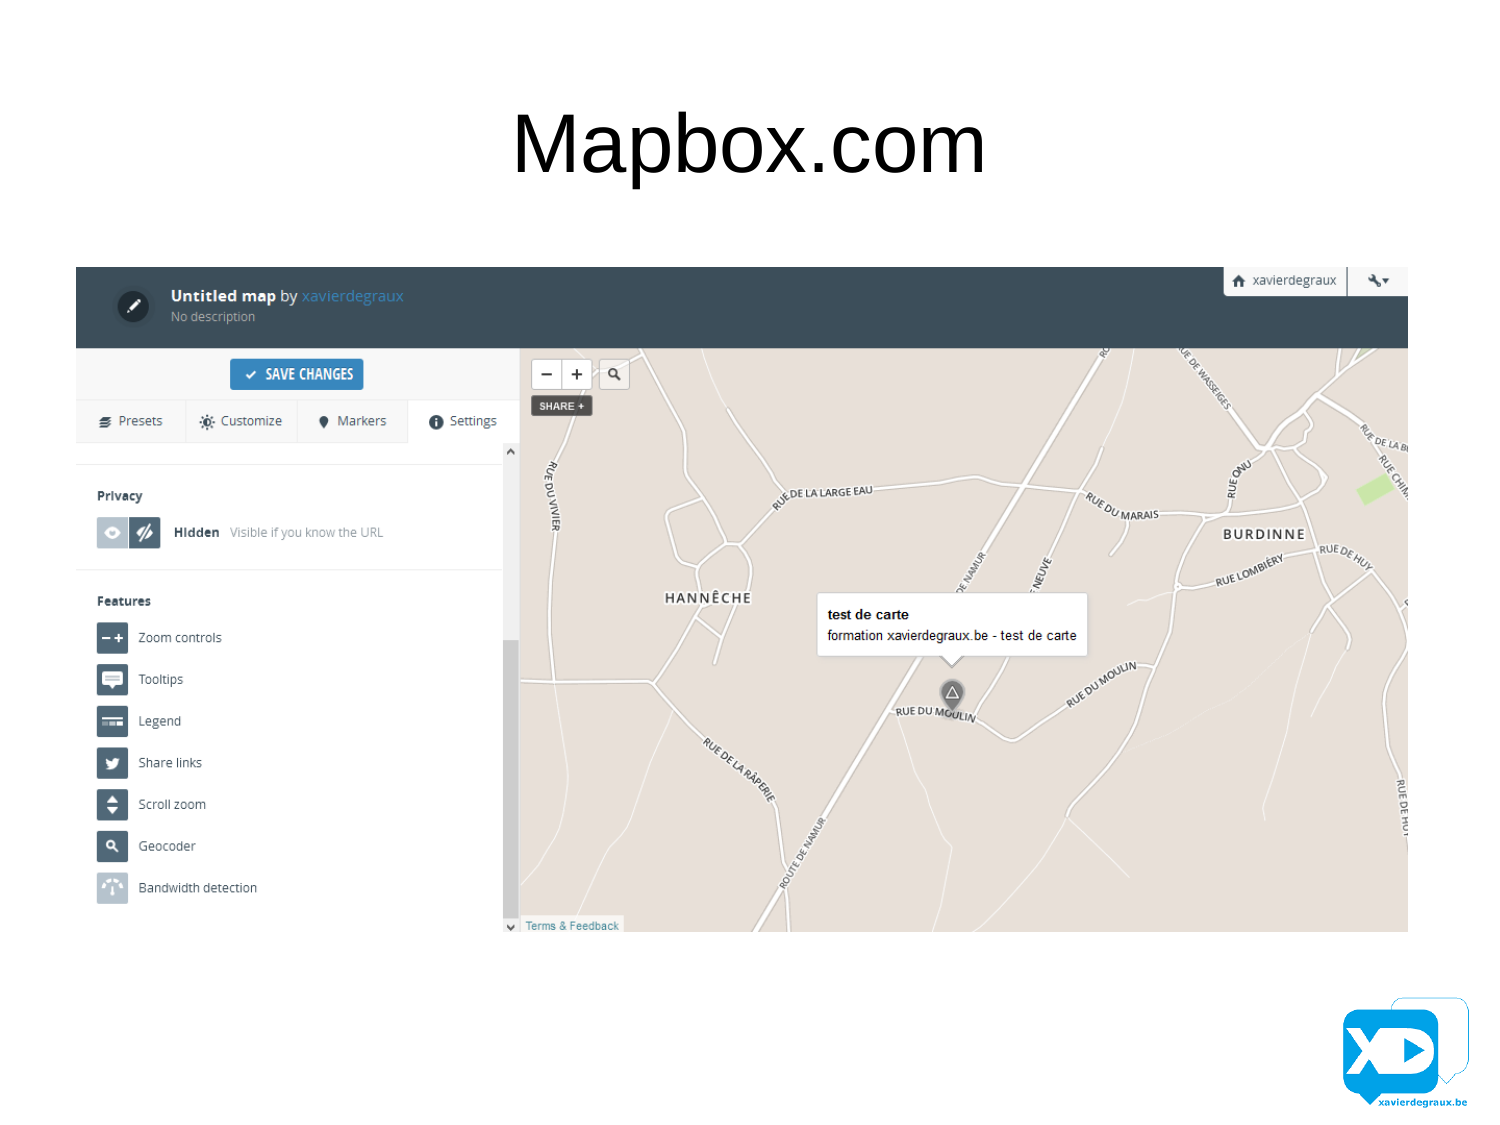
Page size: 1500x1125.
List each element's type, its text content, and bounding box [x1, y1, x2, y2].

title Mapbox.com [75, 45, 1425, 233]
picture [1340, 987, 1478, 1125]
picture [76, 266, 1409, 932]
